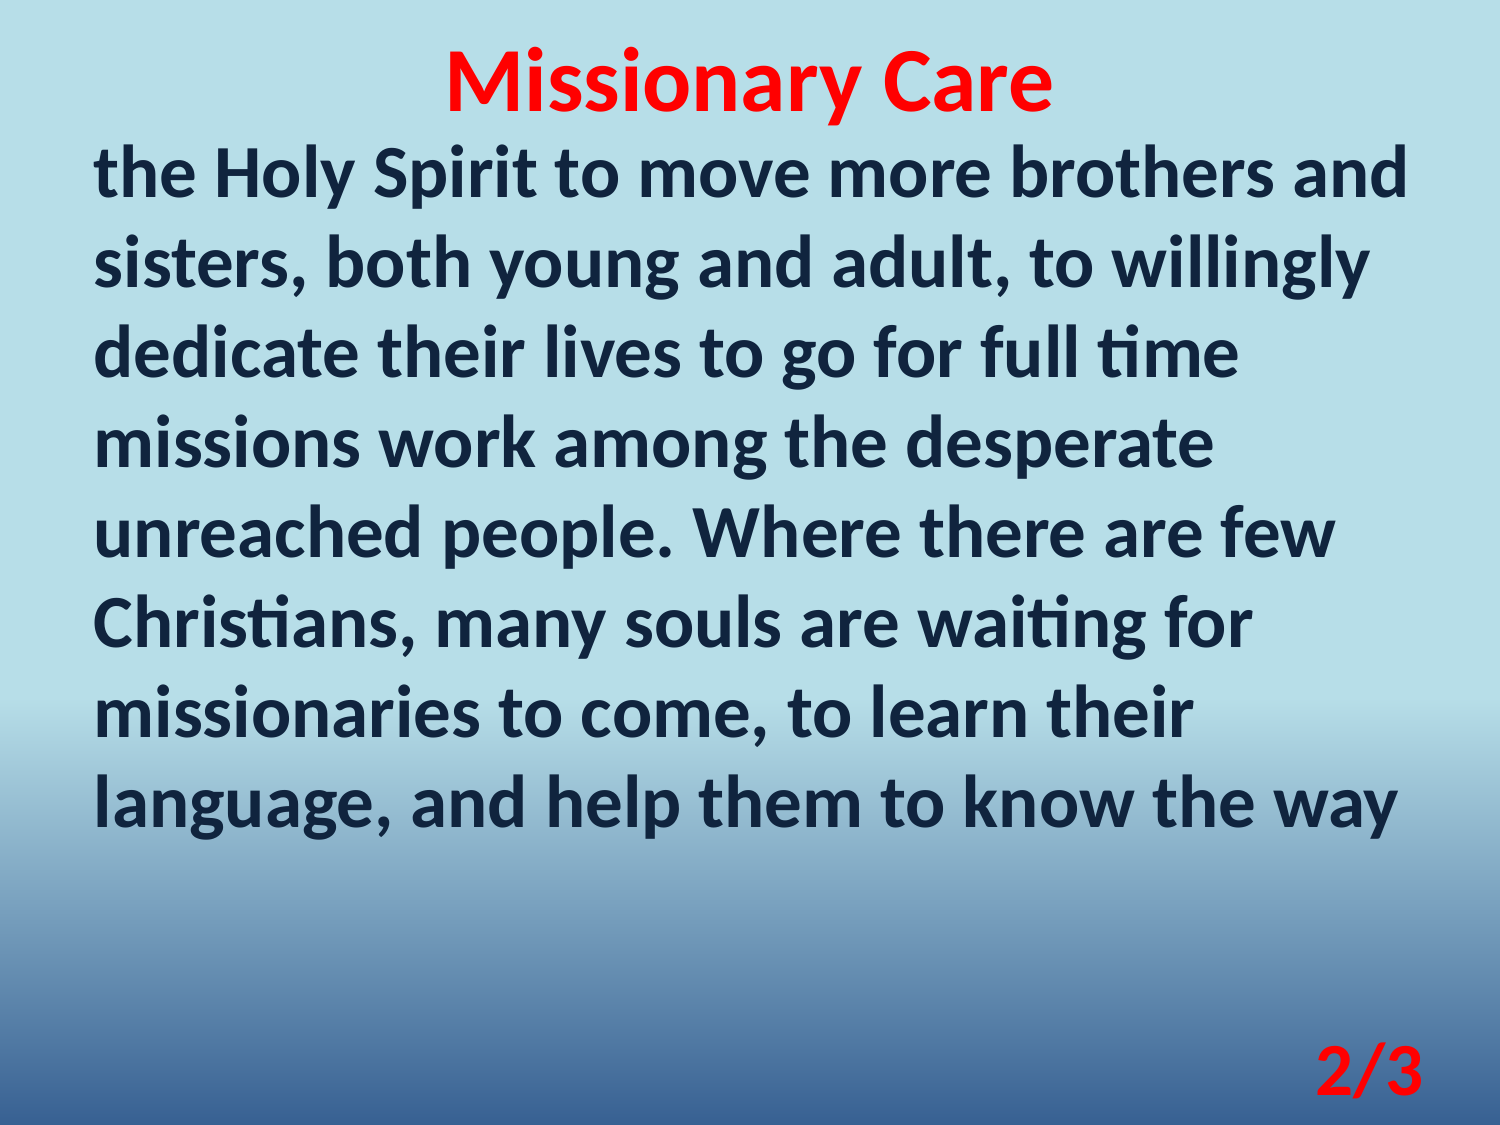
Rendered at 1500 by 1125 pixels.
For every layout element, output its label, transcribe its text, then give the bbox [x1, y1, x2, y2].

text_box 2/3 [1300, 1012, 1474, 1118]
text_box Missionary Care [0, 34, 1500, 116]
list the Holy Spirit to move more brothers and sisters, both young and adult, to willingly dedicate their lives to go for full time missions work among the desperate unreached people. Where there are few Christians, many souls are waiting for missionaries to come, to learn their language, and help them to know the way [78, 116, 1436, 1042]
